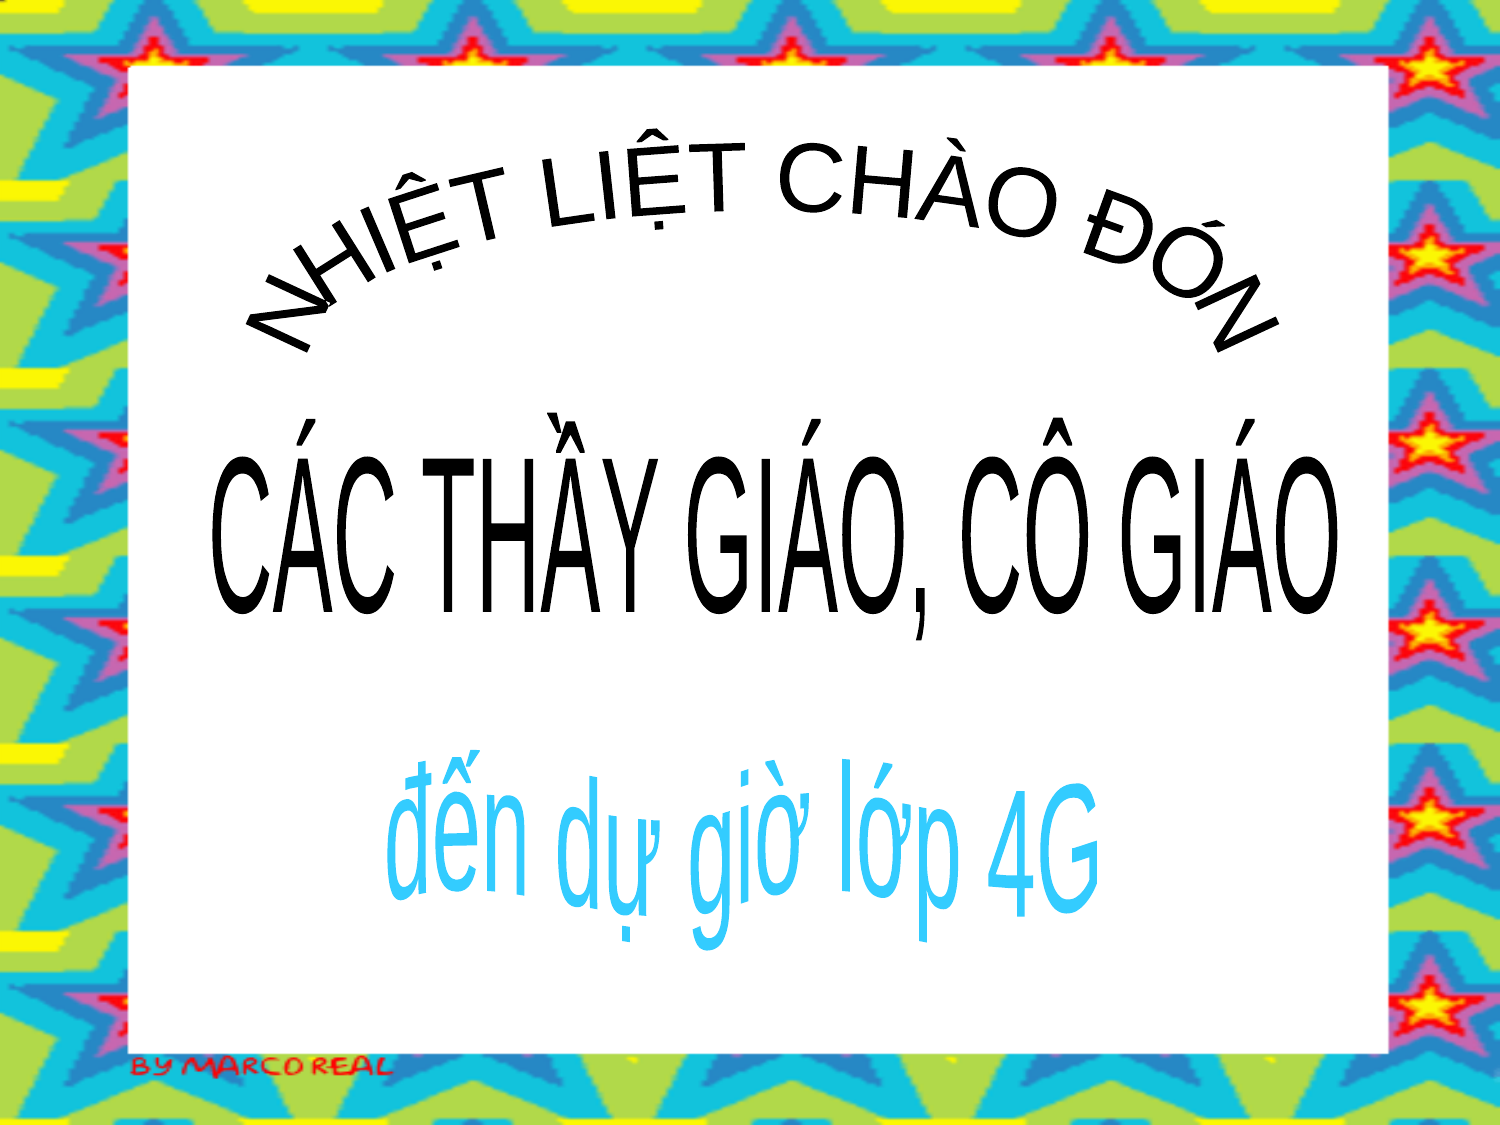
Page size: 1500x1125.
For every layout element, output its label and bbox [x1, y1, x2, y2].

list [0, 0, 1500, 1125]
